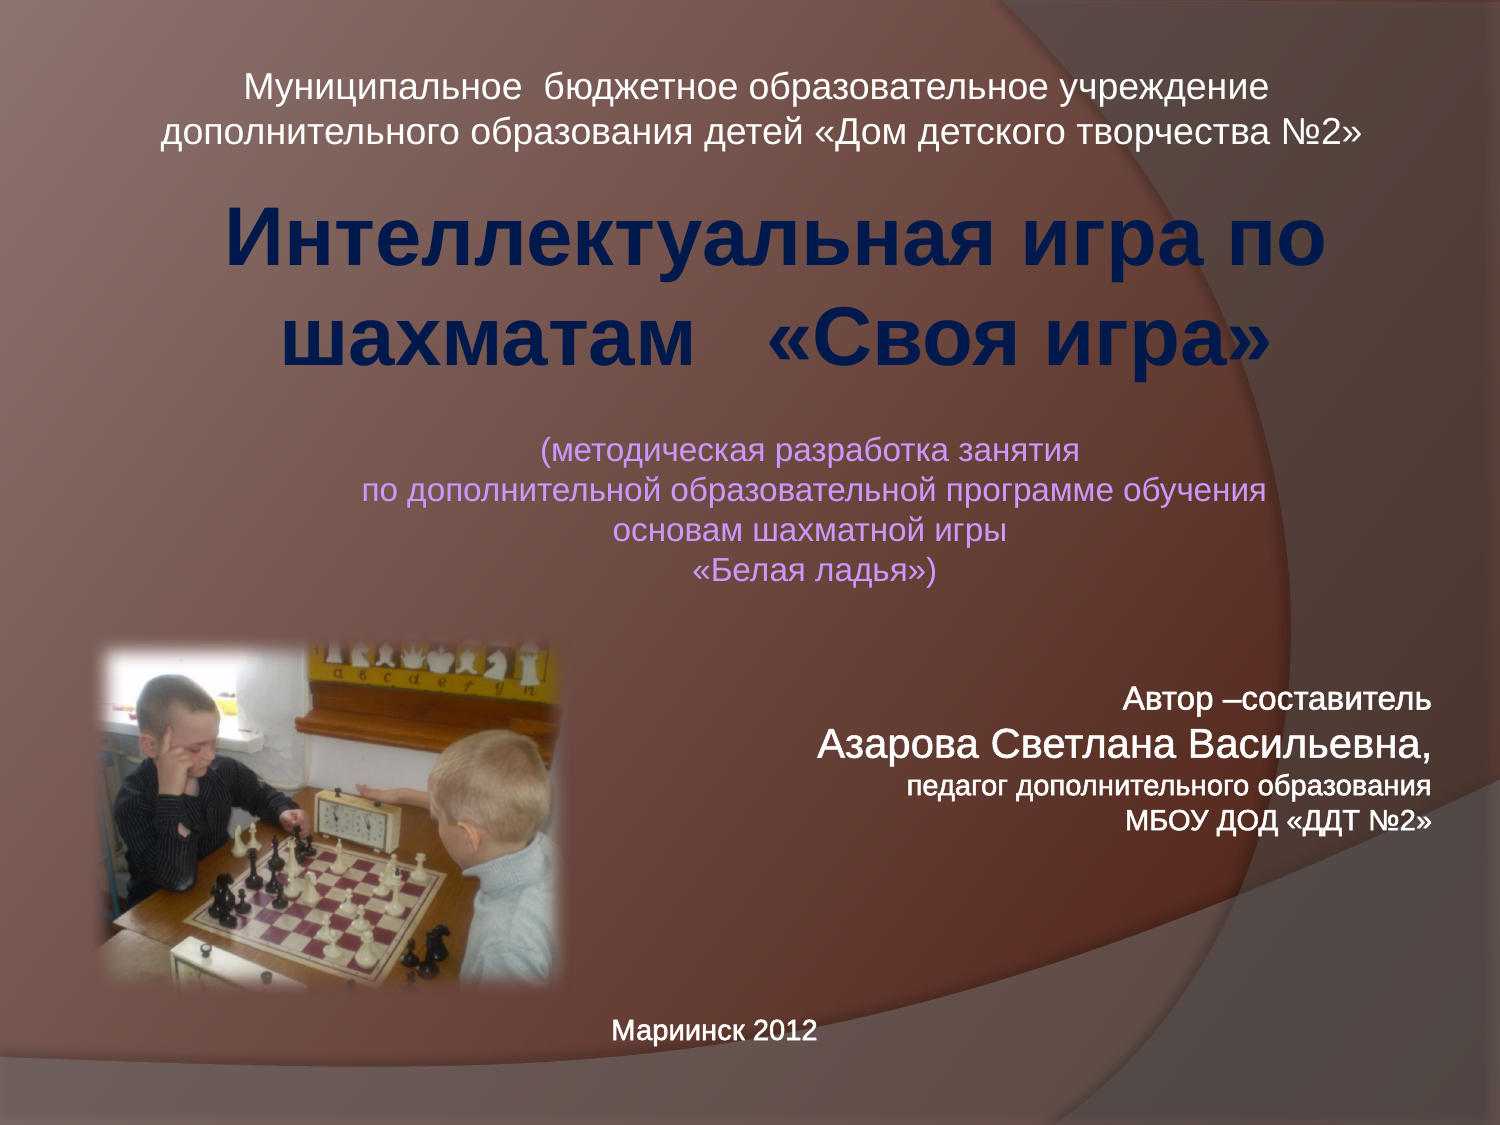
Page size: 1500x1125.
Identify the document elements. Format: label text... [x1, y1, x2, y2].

picture [88, 633, 574, 997]
text_box Муниципальное бюджетное образовательное учреждение дополнительного образования детей «Дом детского творчества №2» [76, 54, 1447, 160]
text_box Автор –составитель Азарова Светлана Васильевна, педагог дополнительного образования МБОУ ДОД «ДДТ №2» Мариинск 2012 [596, 668, 1447, 1054]
text_box (методическая разработка занятия по дополнительной образовательной программе обучения основам шахматной игры «Белая ладья») [324, 420, 1306, 596]
text_box Интеллектуальная игра по шахматам «Своя игра» [53, 175, 1500, 390]
